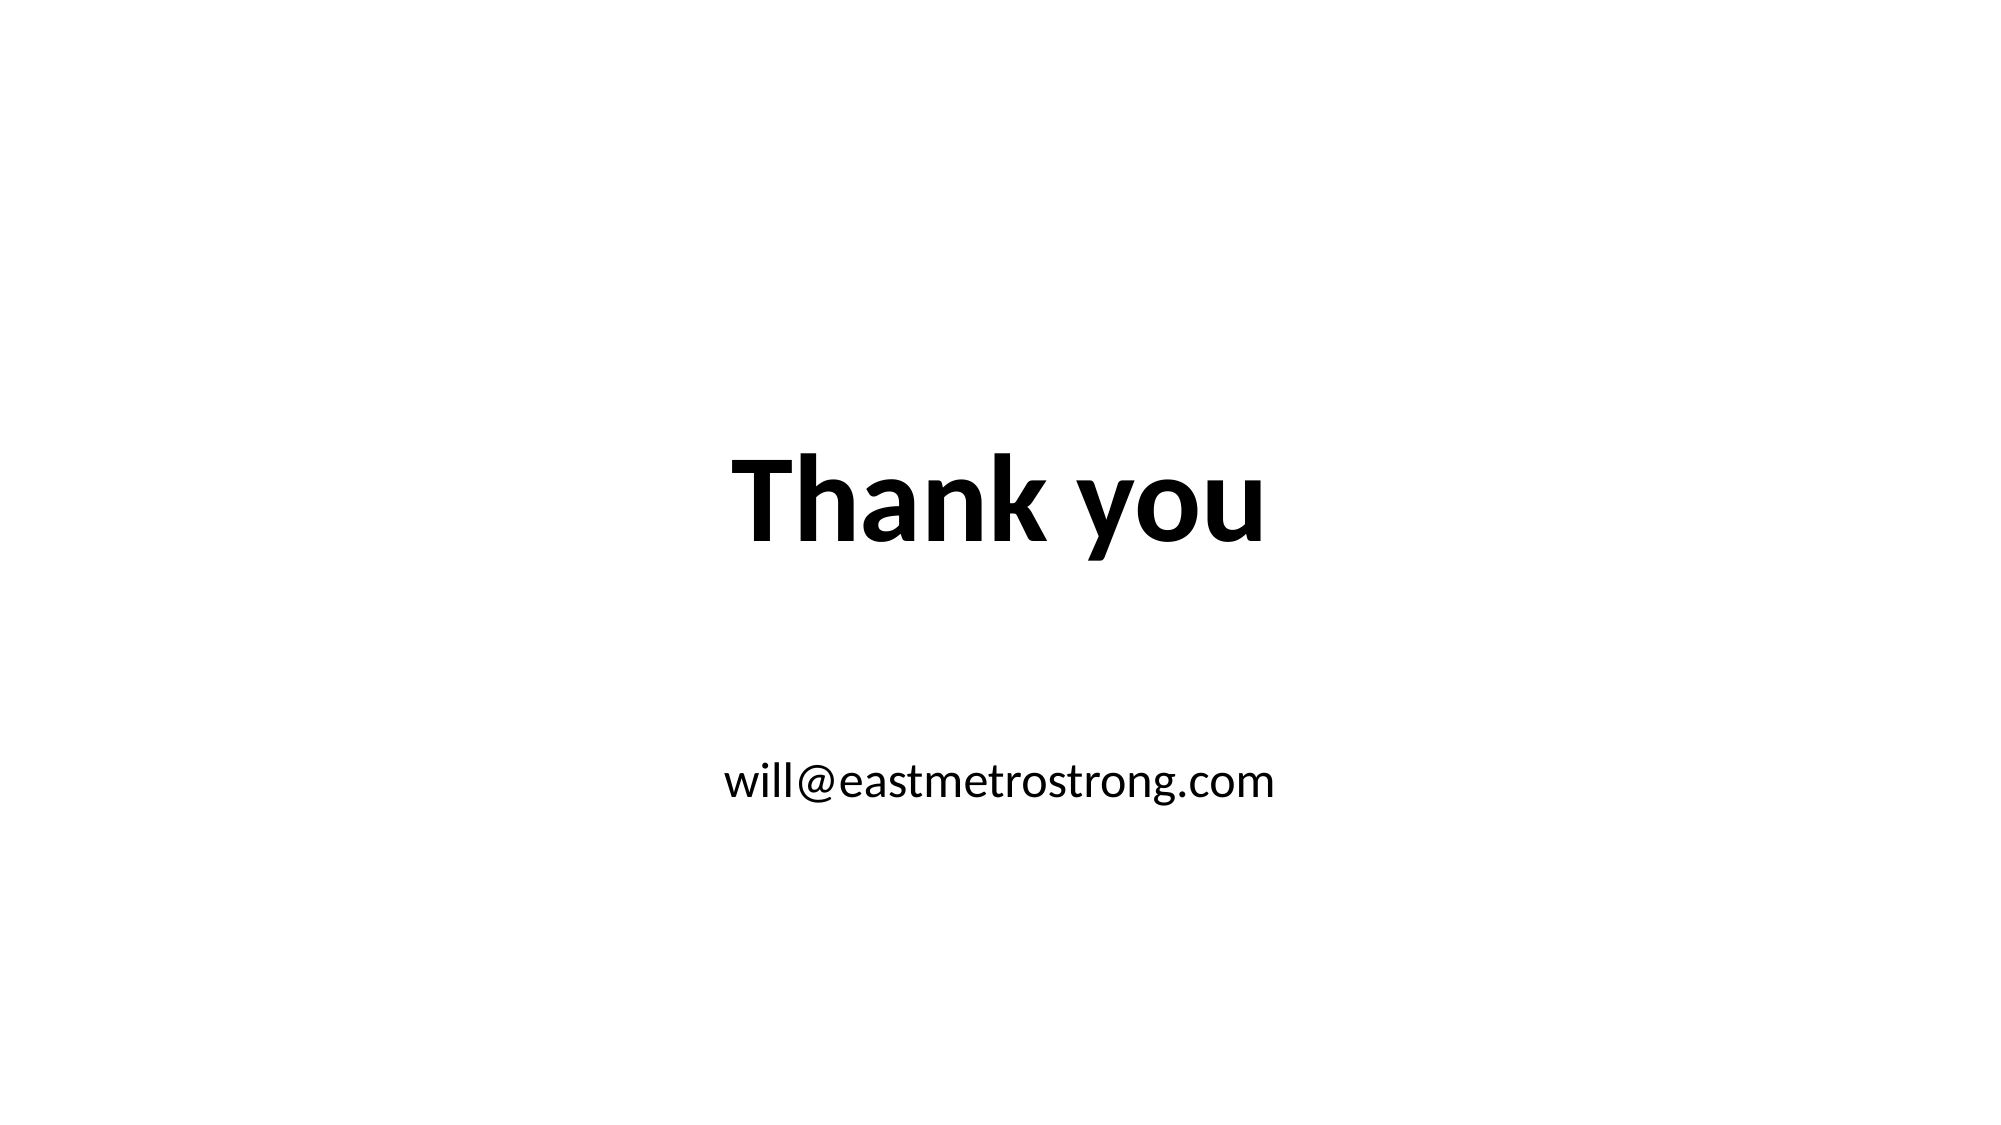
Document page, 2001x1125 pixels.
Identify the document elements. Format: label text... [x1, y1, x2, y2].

subtitle will@eastmetrostrong.com [249, 590, 1750, 863]
title Thank you [249, 184, 1750, 576]
